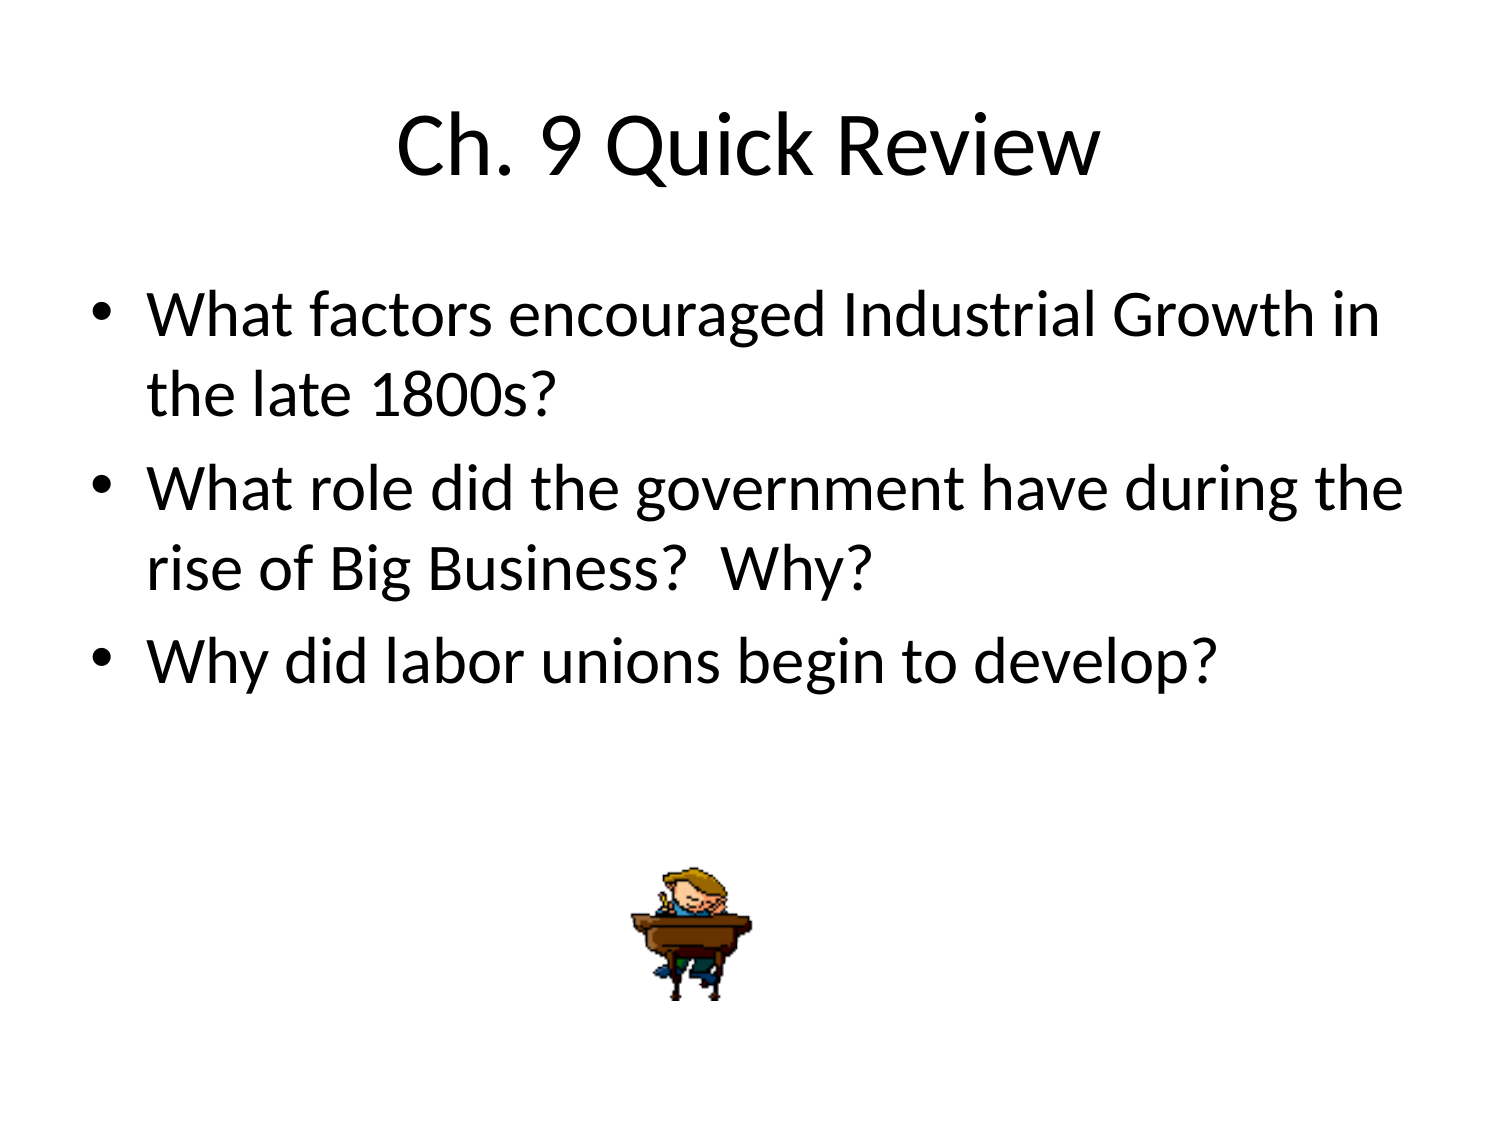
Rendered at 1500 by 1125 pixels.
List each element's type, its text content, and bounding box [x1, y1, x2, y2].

title Ch. 9 Quick Review [75, 45, 1425, 233]
list What factors encouraged Industrial Growth in the late 1800s? What role did the government have during the rise of Big Business? Why? Why did labor unions begin to develop? [75, 262, 1425, 1005]
picture [624, 749, 775, 1001]
